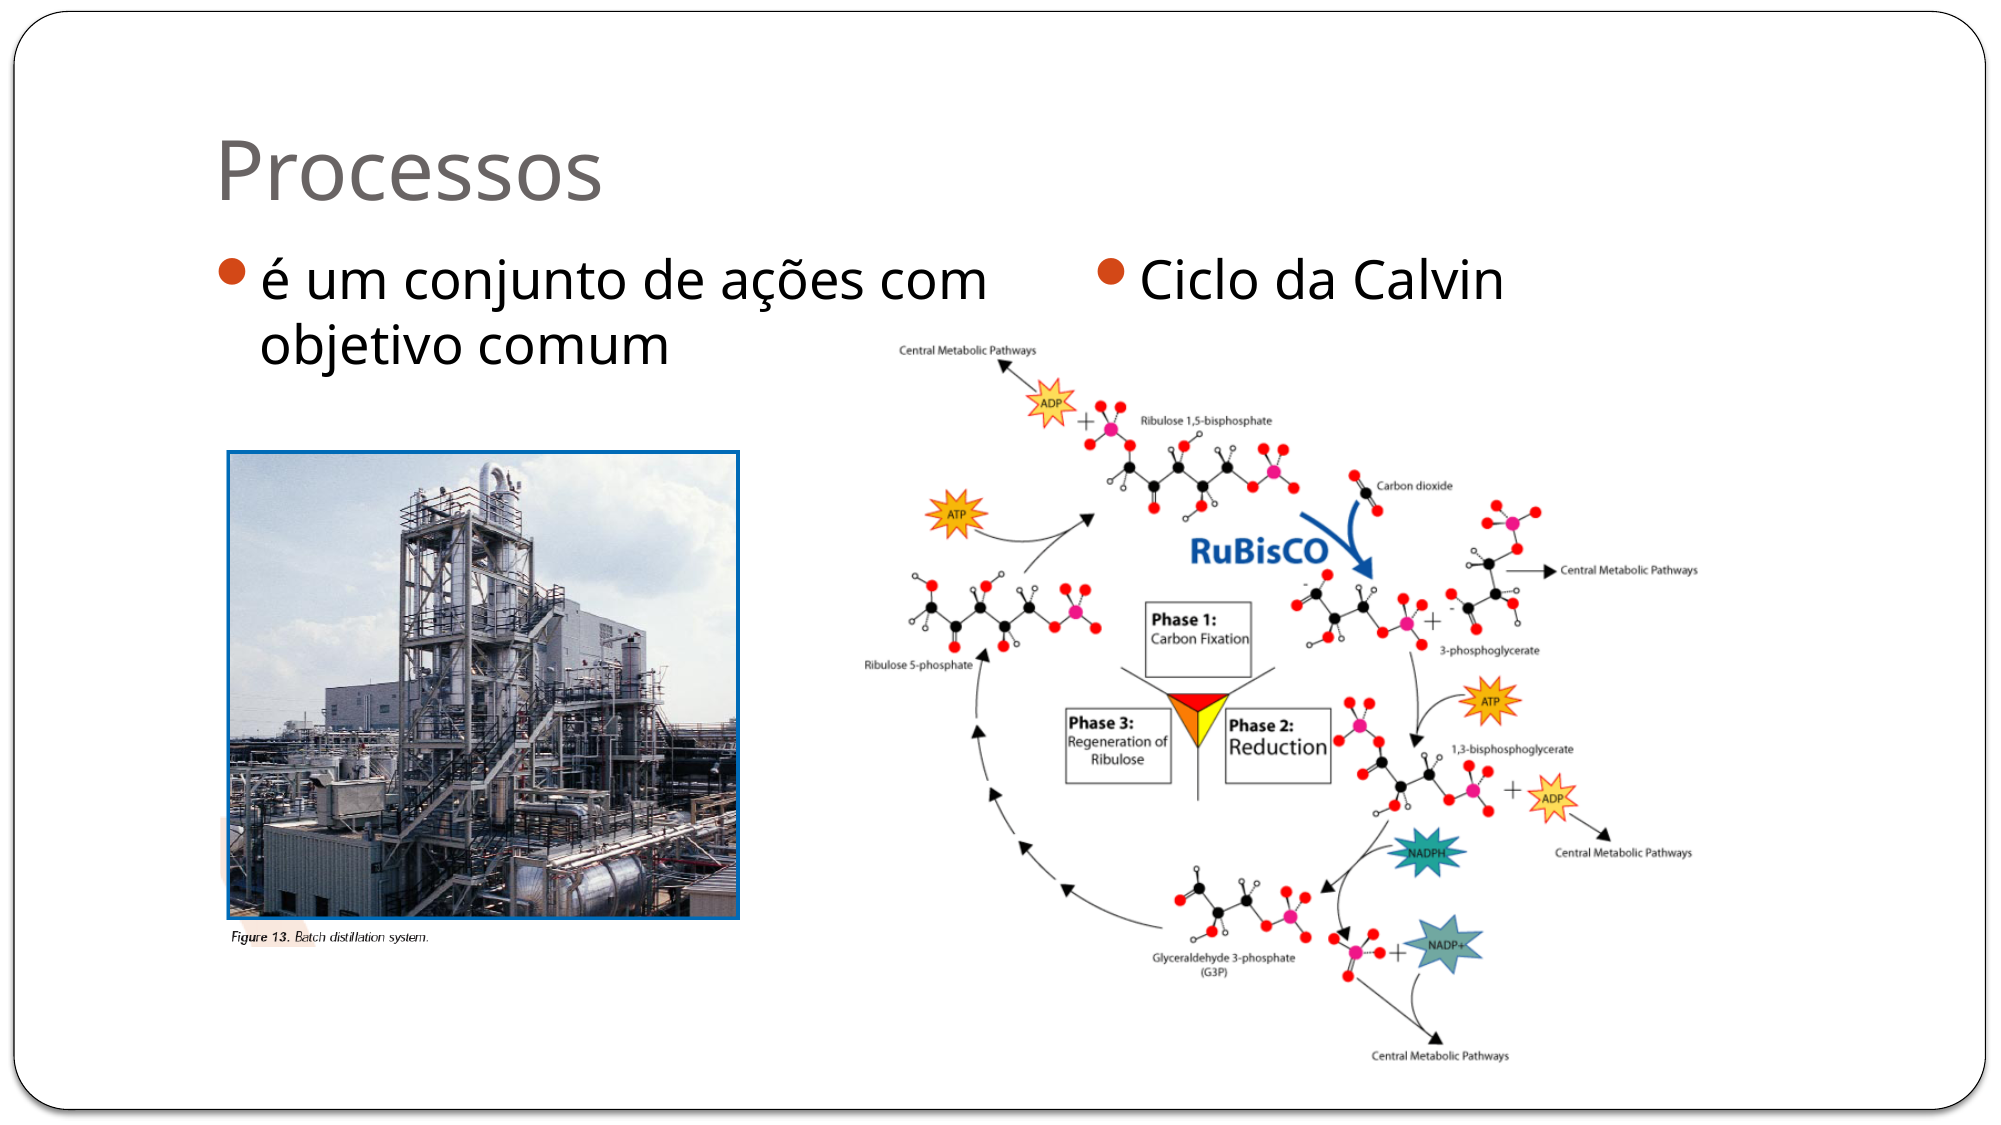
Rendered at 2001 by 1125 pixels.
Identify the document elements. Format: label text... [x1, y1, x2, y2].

picture [822, 314, 1710, 1076]
title Processos [200, 45, 1900, 233]
picture [220, 443, 746, 947]
list Ciclo da Calvin [1079, 237, 1900, 988]
list é um conjunto de ações com objetivo comum [200, 237, 1020, 988]
